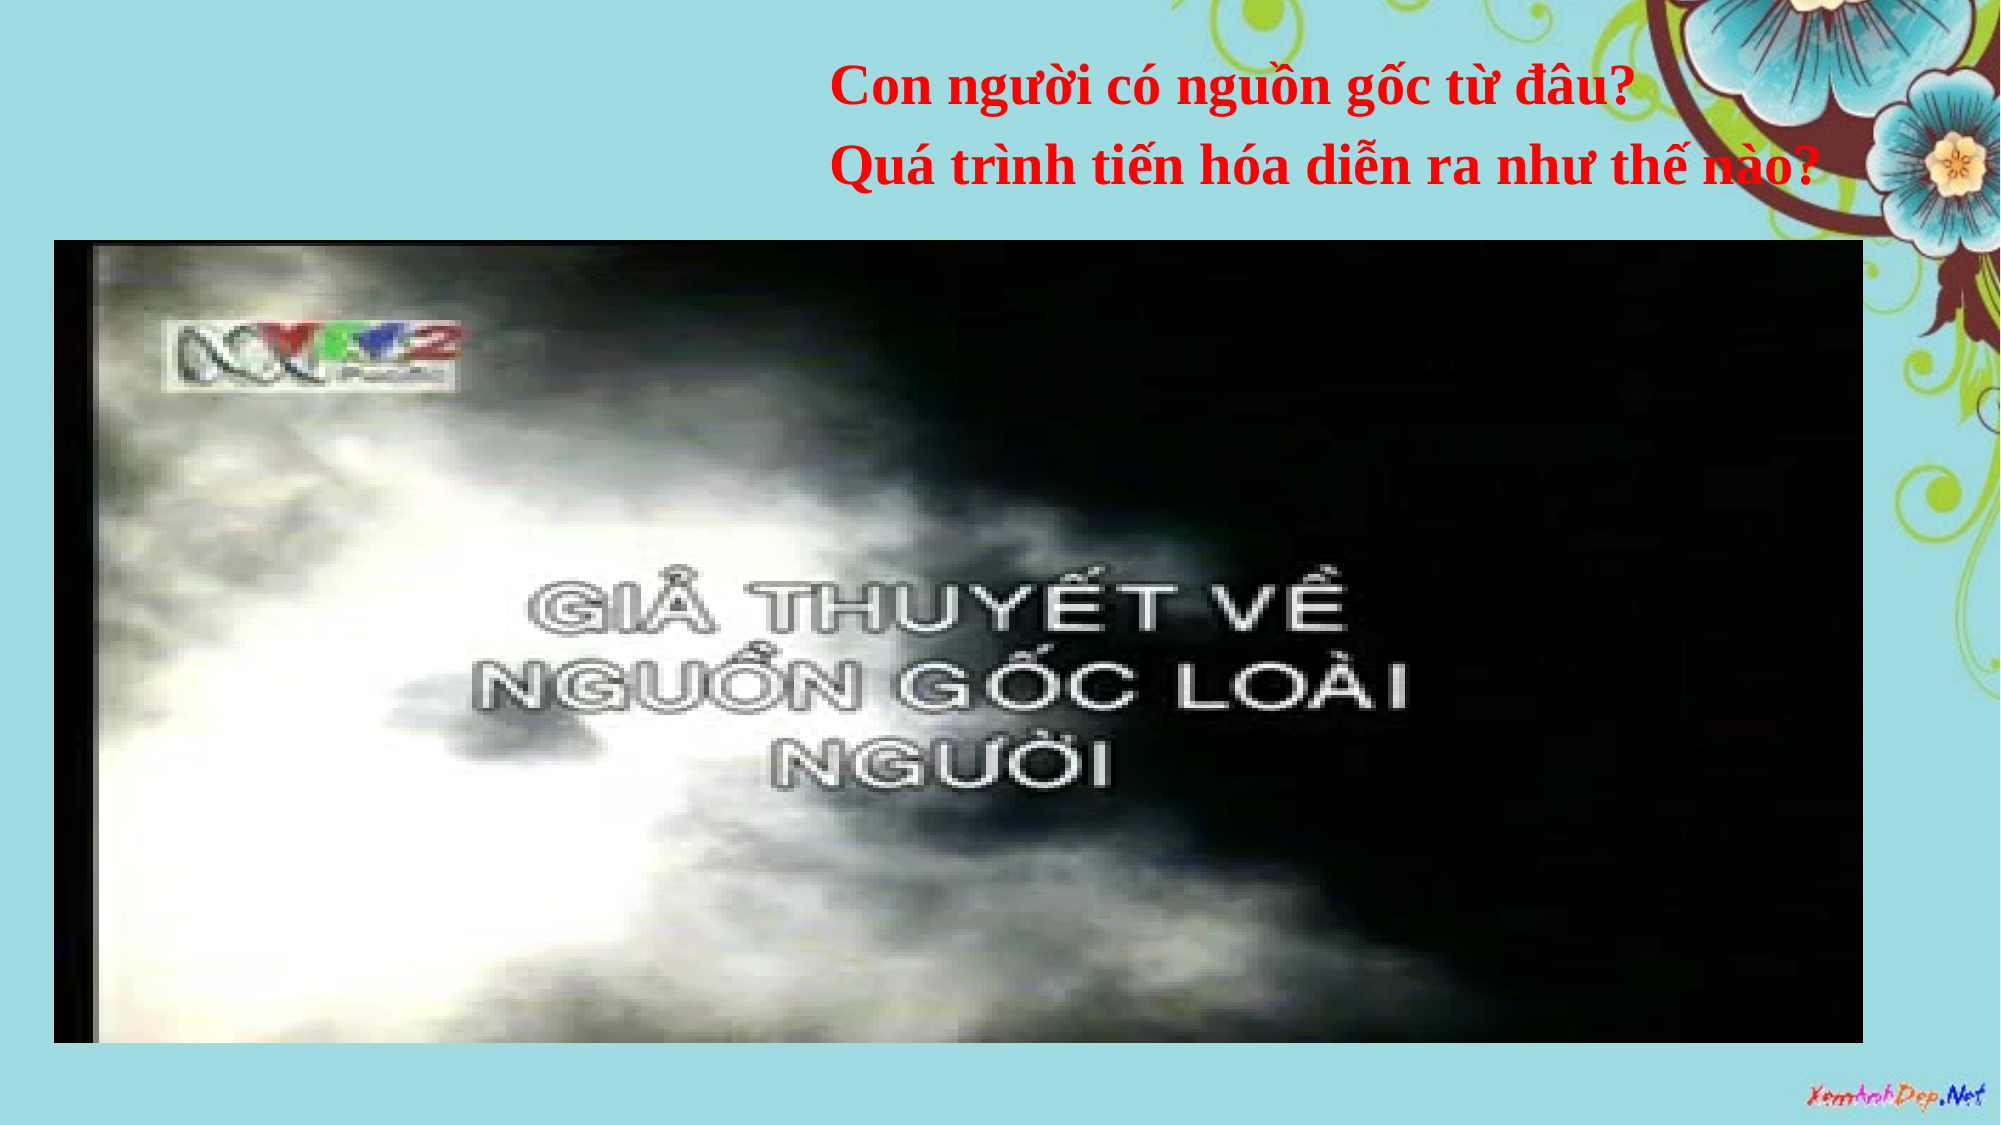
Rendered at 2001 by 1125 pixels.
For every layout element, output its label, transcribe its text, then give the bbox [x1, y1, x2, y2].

picture [0, 0, 2001, 1125]
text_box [53, 239, 1864, 1044]
text_box Con người có nguồn gốc từ đâu? Quá trình tiến hóa diễn ra như thế nào? [814, 28, 1951, 204]
